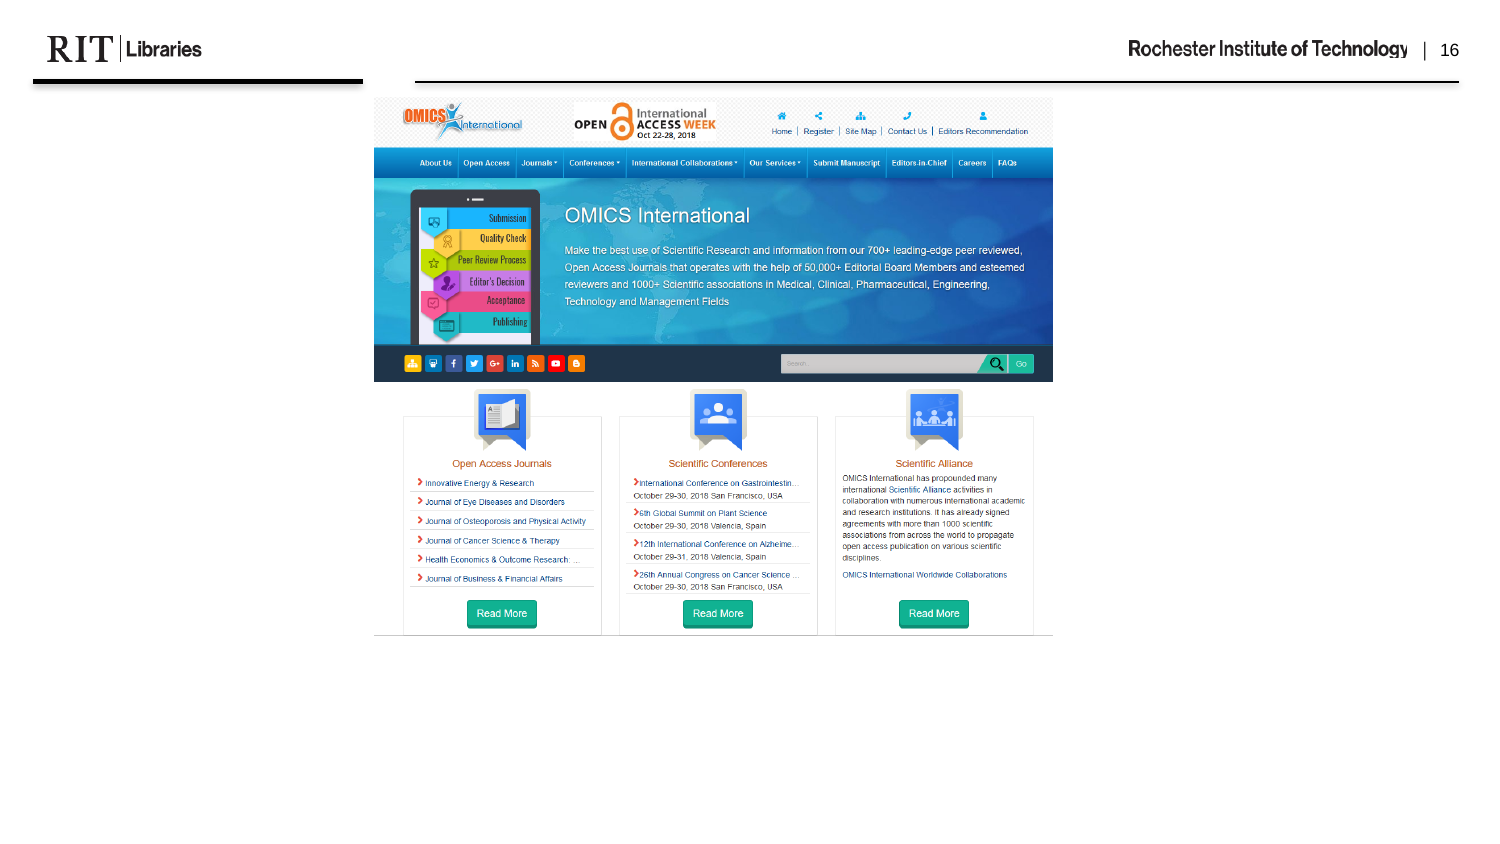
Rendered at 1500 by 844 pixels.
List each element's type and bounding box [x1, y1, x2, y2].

picture [374, 161, 1053, 636]
picture [374, 96, 1053, 148]
